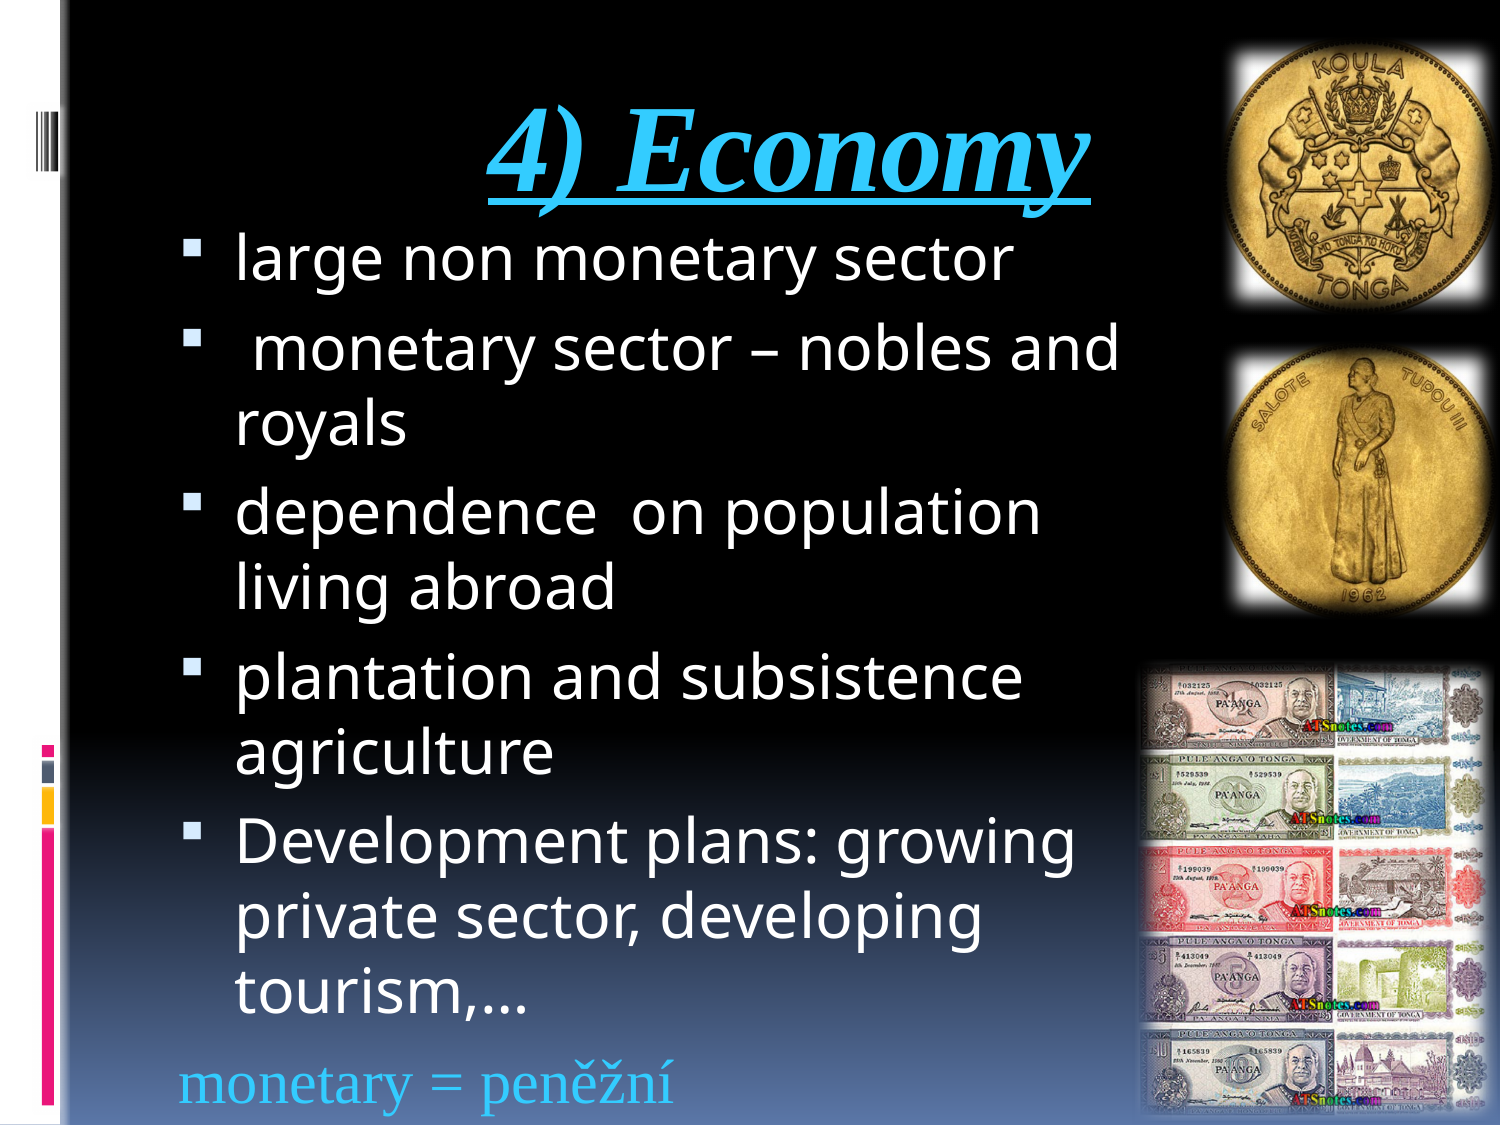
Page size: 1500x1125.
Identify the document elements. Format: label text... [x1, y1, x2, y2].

title 4) Economy [152, 58, 1209, 209]
list large non monetary sector monetary sector – nobles and royals dependence on population living abroad plantation and subsistence agriculture Development plans: growing private sector, developing tourism,… monetary = peněžní [152, 210, 1175, 962]
picture [1131, 655, 1500, 1125]
picture [1218, 34, 1500, 317]
picture [1218, 339, 1500, 622]
